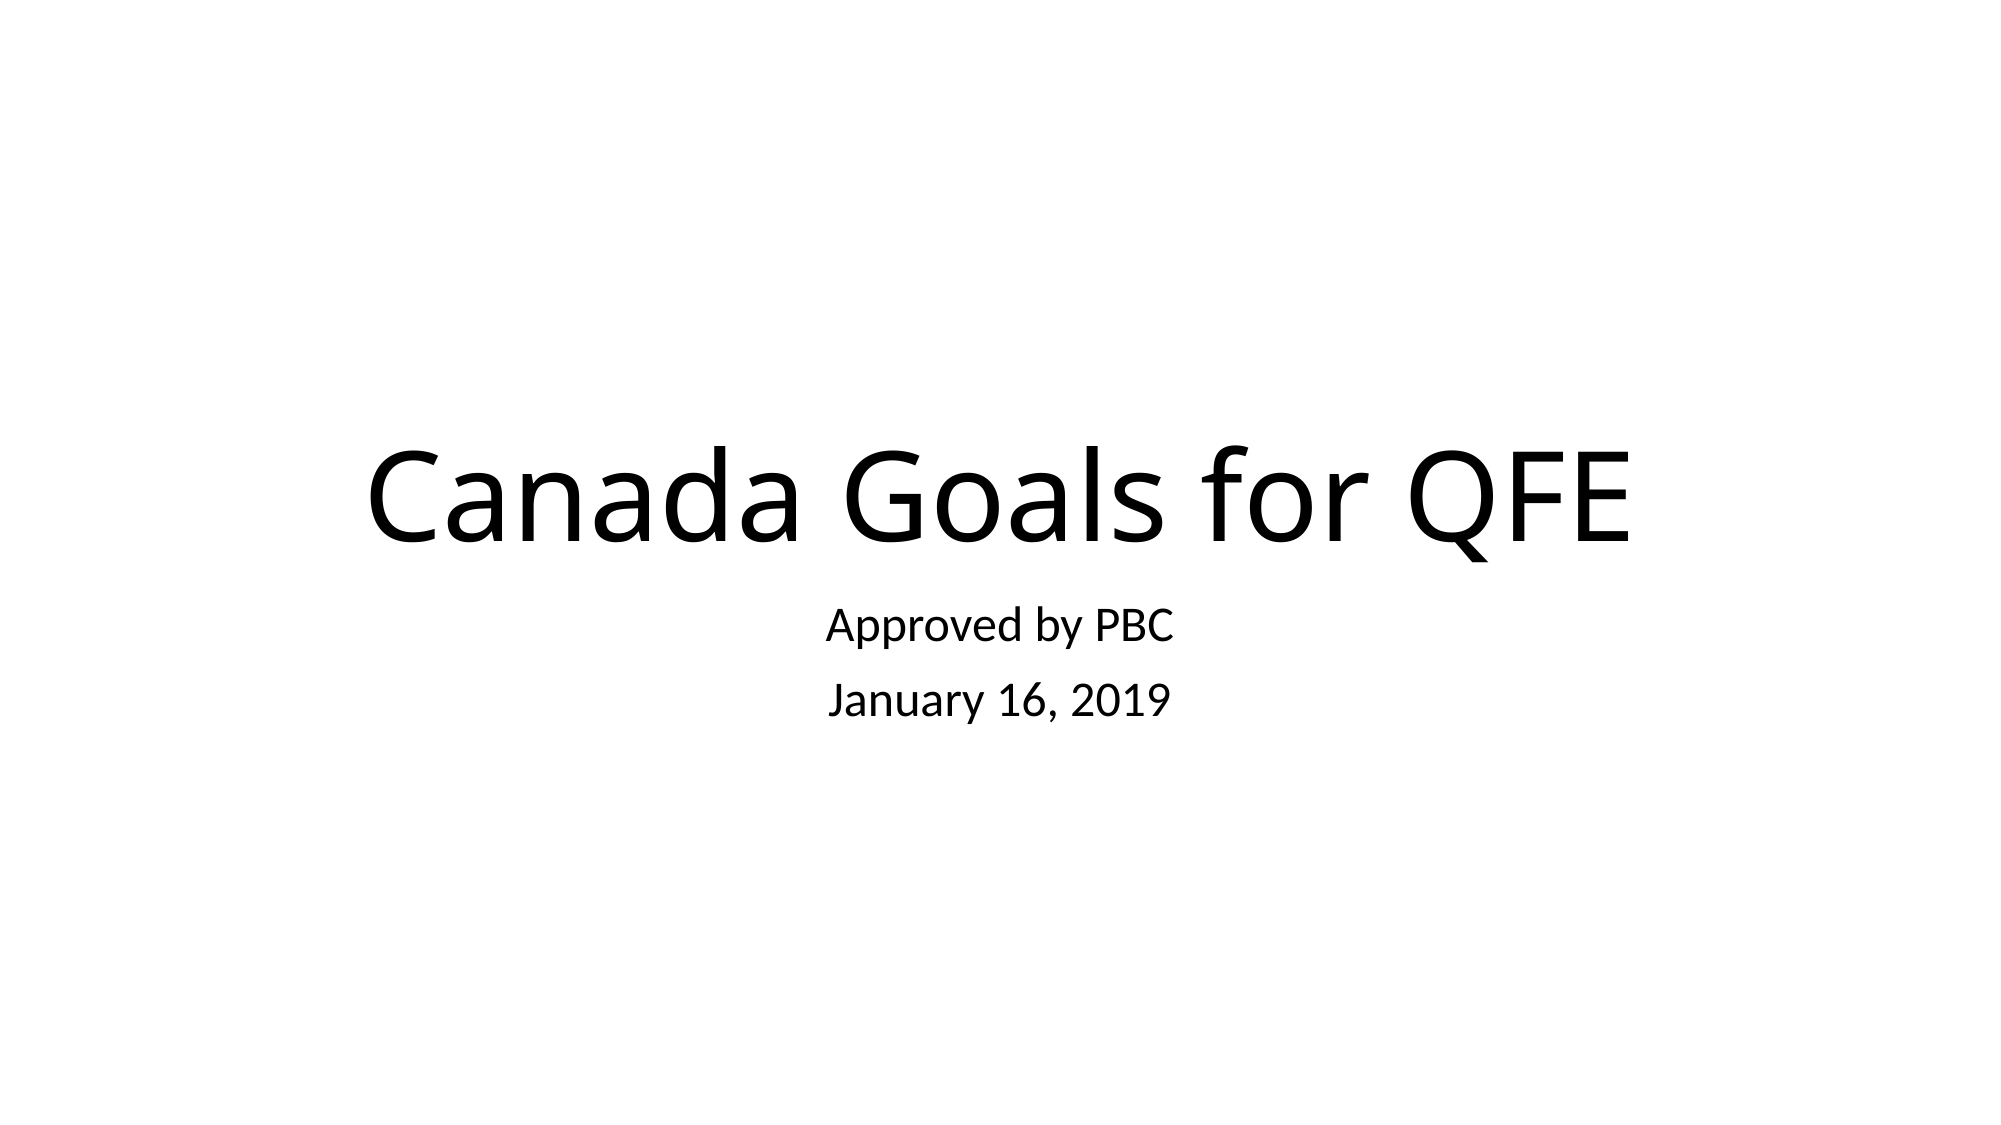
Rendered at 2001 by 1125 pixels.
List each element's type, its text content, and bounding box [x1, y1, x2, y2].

title Canada Goals for QFE [249, 184, 1750, 576]
subtitle Approved by PBC January 16, 2019 [249, 590, 1750, 863]
